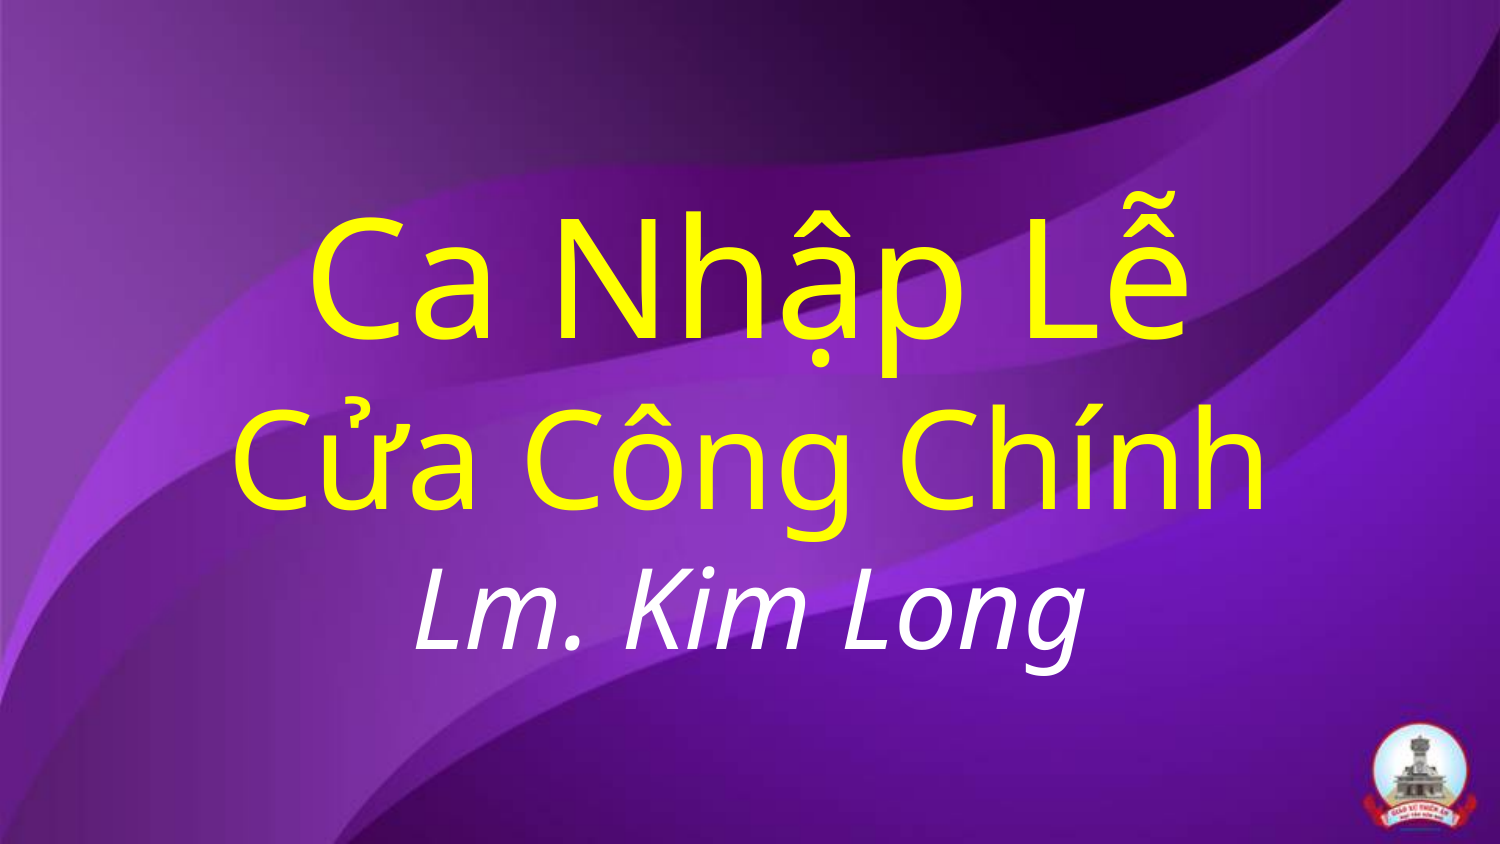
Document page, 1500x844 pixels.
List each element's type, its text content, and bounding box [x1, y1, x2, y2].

title Ca Nhập Lễ Cửa Công Chính Lm. Kim Long [0, 0, 1500, 844]
